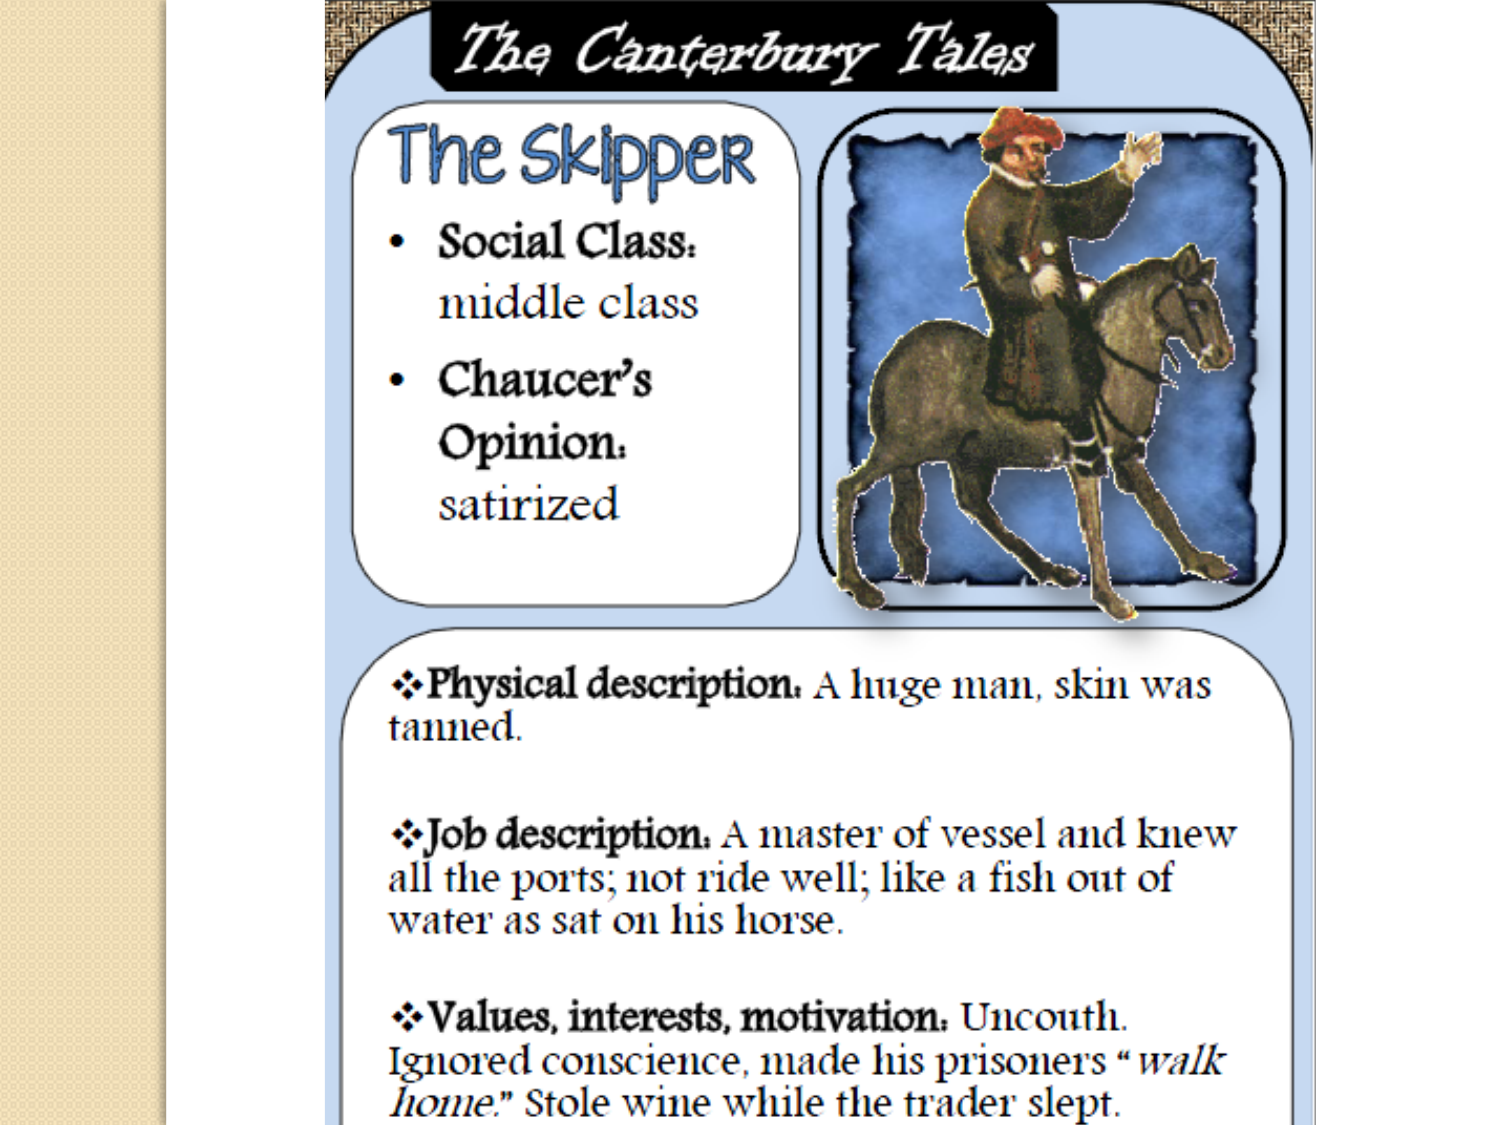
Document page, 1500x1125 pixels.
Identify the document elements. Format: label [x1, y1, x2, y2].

picture [324, 0, 1316, 1125]
